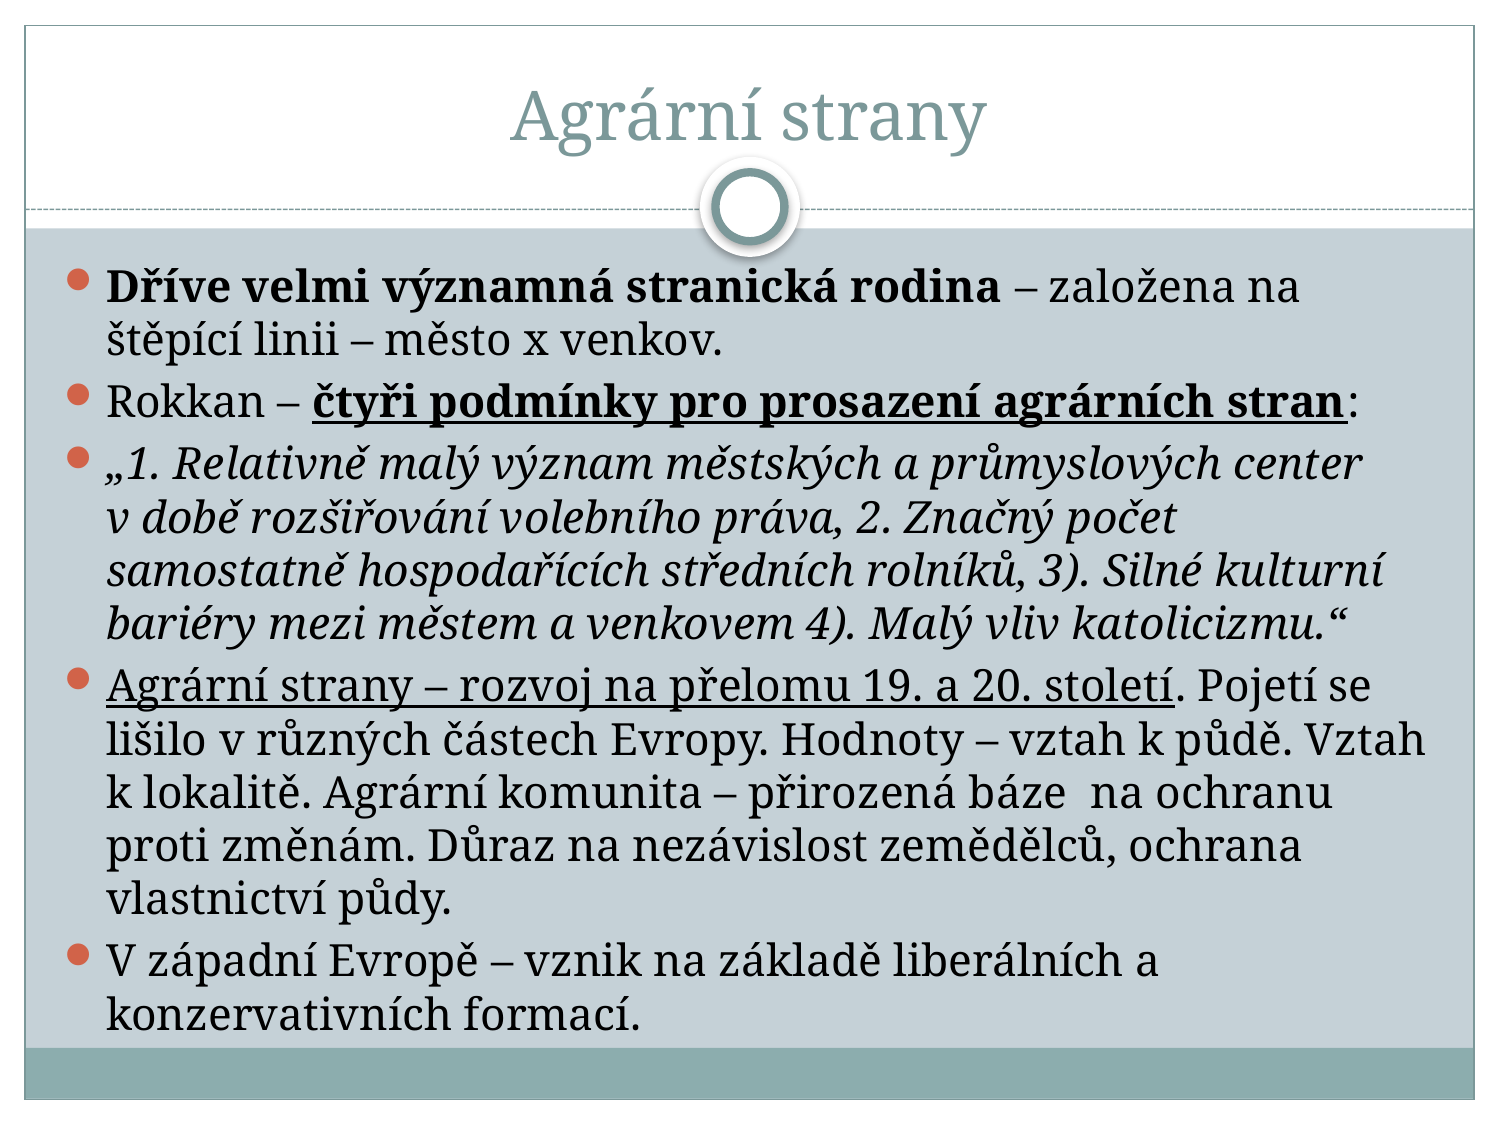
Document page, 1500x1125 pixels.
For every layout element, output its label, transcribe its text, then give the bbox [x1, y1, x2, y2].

title Agrární strany [49, 37, 1450, 162]
list Dříve velmi významná stranická rodina – založena na štěpící linii – město x venkov. Rokkan – čtyři podmínky pro prosazení agrárních stran: „1. Relativně malý význam městských a průmyslových center v době rozšiřování volebního práva, 2. Značný počet samostatně hospodařících středních rolníků, 3). Silné kulturní bariéry mezi městem a venkovem 4). Malý vliv katolicizmu.“ Agrární strany – rozvoj na přelomu 19. a 20. století. Pojetí se lišilo v různých částech Evropy. Hodnoty – vztah k půdě. Vztah k lokalitě. Agrární komunita – přirozená báze na ochranu proti změnám. Důraz na nezávislost zemědělců, ochrana vlastnictví půdy. V západní Evropě – vznik na základě liberálních a konzervativních formací. [49, 250, 1445, 1059]
